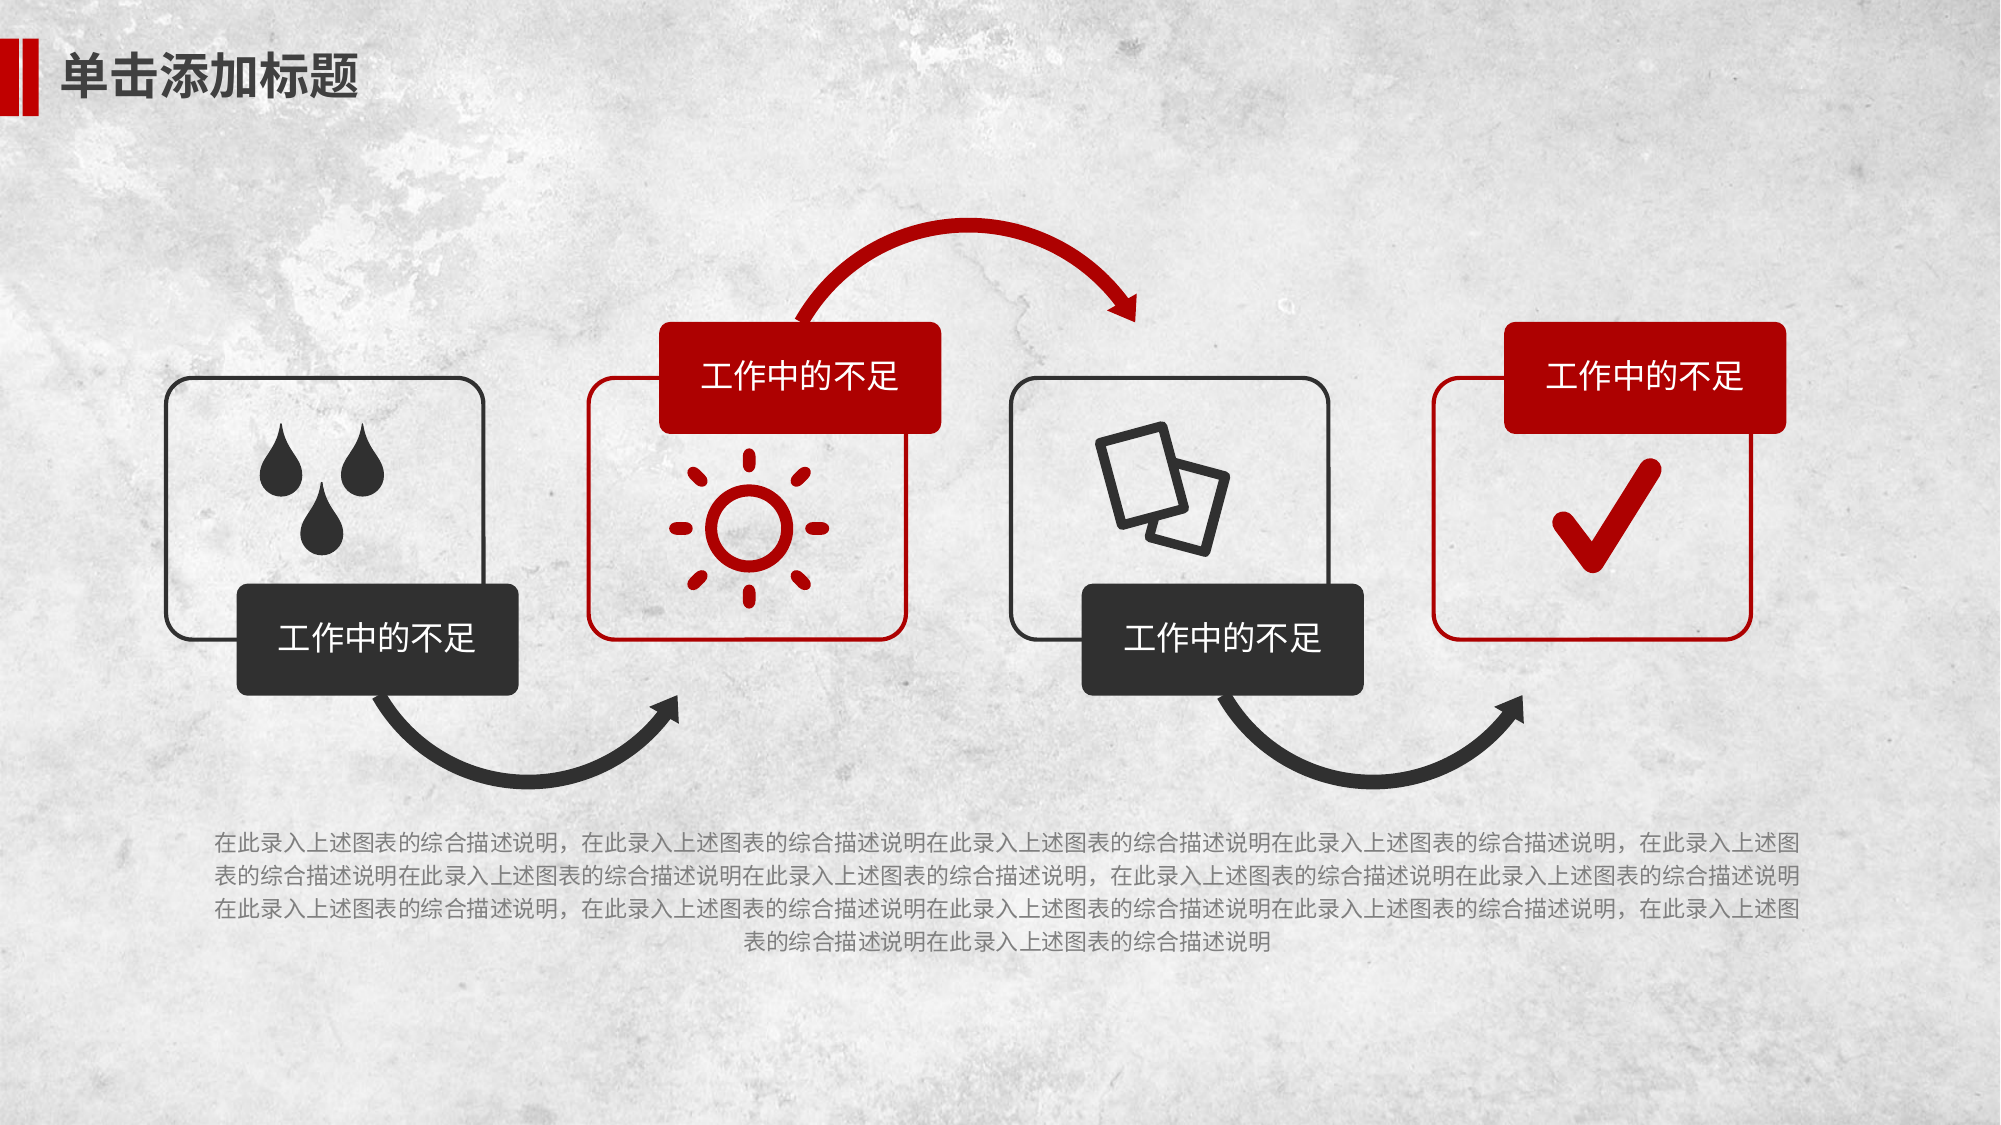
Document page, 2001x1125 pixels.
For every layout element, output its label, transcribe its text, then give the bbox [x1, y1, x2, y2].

picture [0, 0, 2001, 1125]
text_box [22, 38, 40, 117]
text_box 单击添加标题 [44, 37, 540, 113]
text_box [166, 208, 1787, 800]
text_box [0, 38, 20, 117]
text_box 在此录入上述图表的综合描述说明，在此录入上述图表的综合描述说明在此录入上述图表的综合描述说明在此录入上述图表的综合描述说明，在此录入上述图表的综合描述说明在此录入上述图表的综合描述说明在此录入上述图表的综合描述说明，在此录入上述图表的综合描述说明在此录入上述图表的综合描述说明在此录入上述图表的综合描述说明，在此录入上述图表的综合描述说明在此录入上述图表的综合描述说明在此录入上述图表的综合描述说明，在此录入上述图表的综合描述说明在此录入上述图表的综合描述说明 [183, 813, 1832, 998]
